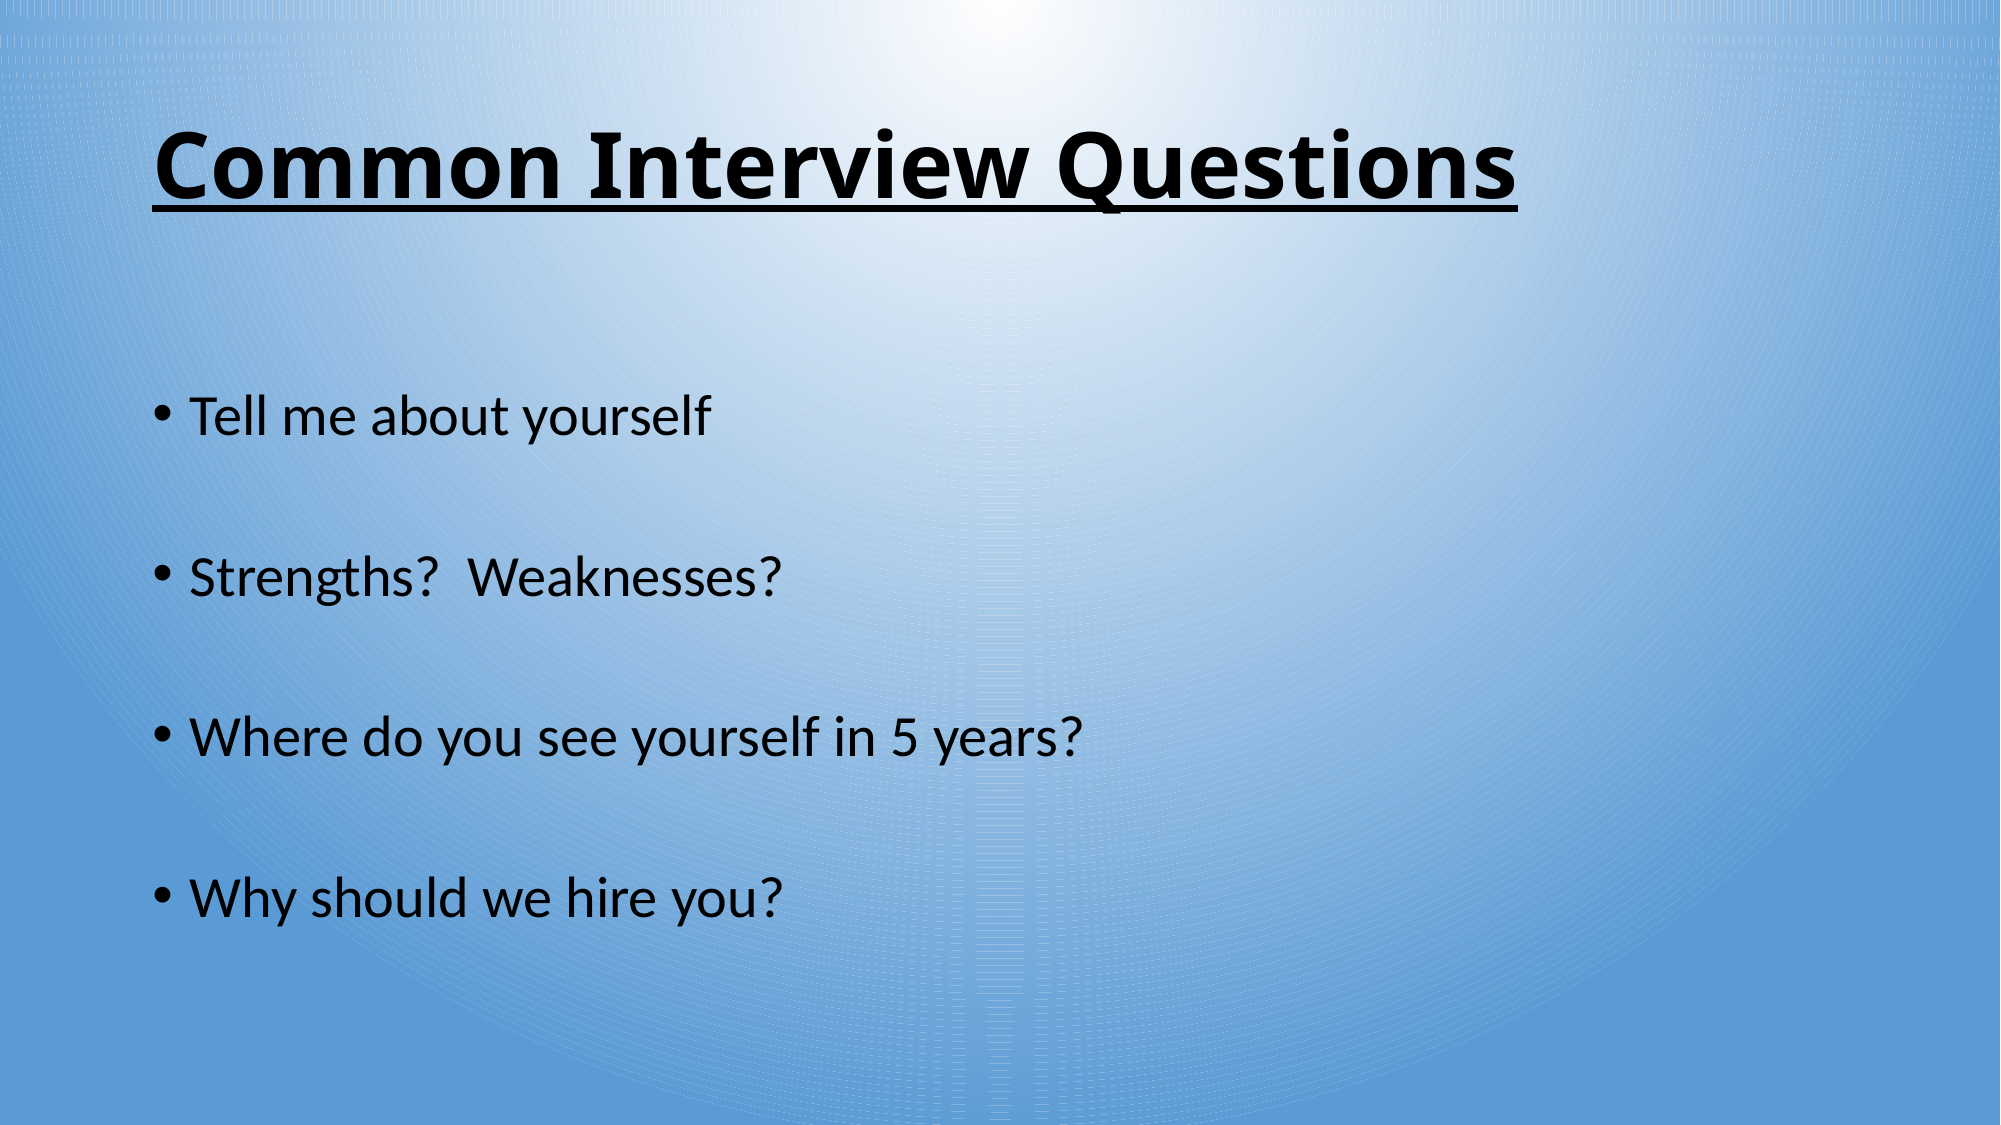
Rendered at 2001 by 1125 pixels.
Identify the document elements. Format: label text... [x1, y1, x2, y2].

list Tell me about yourself Strengths? Weaknesses? Where do you see yourself in 5 years? Why should we hire you? [137, 299, 1863, 1014]
title Common Interview Questions [137, 59, 1863, 278]
